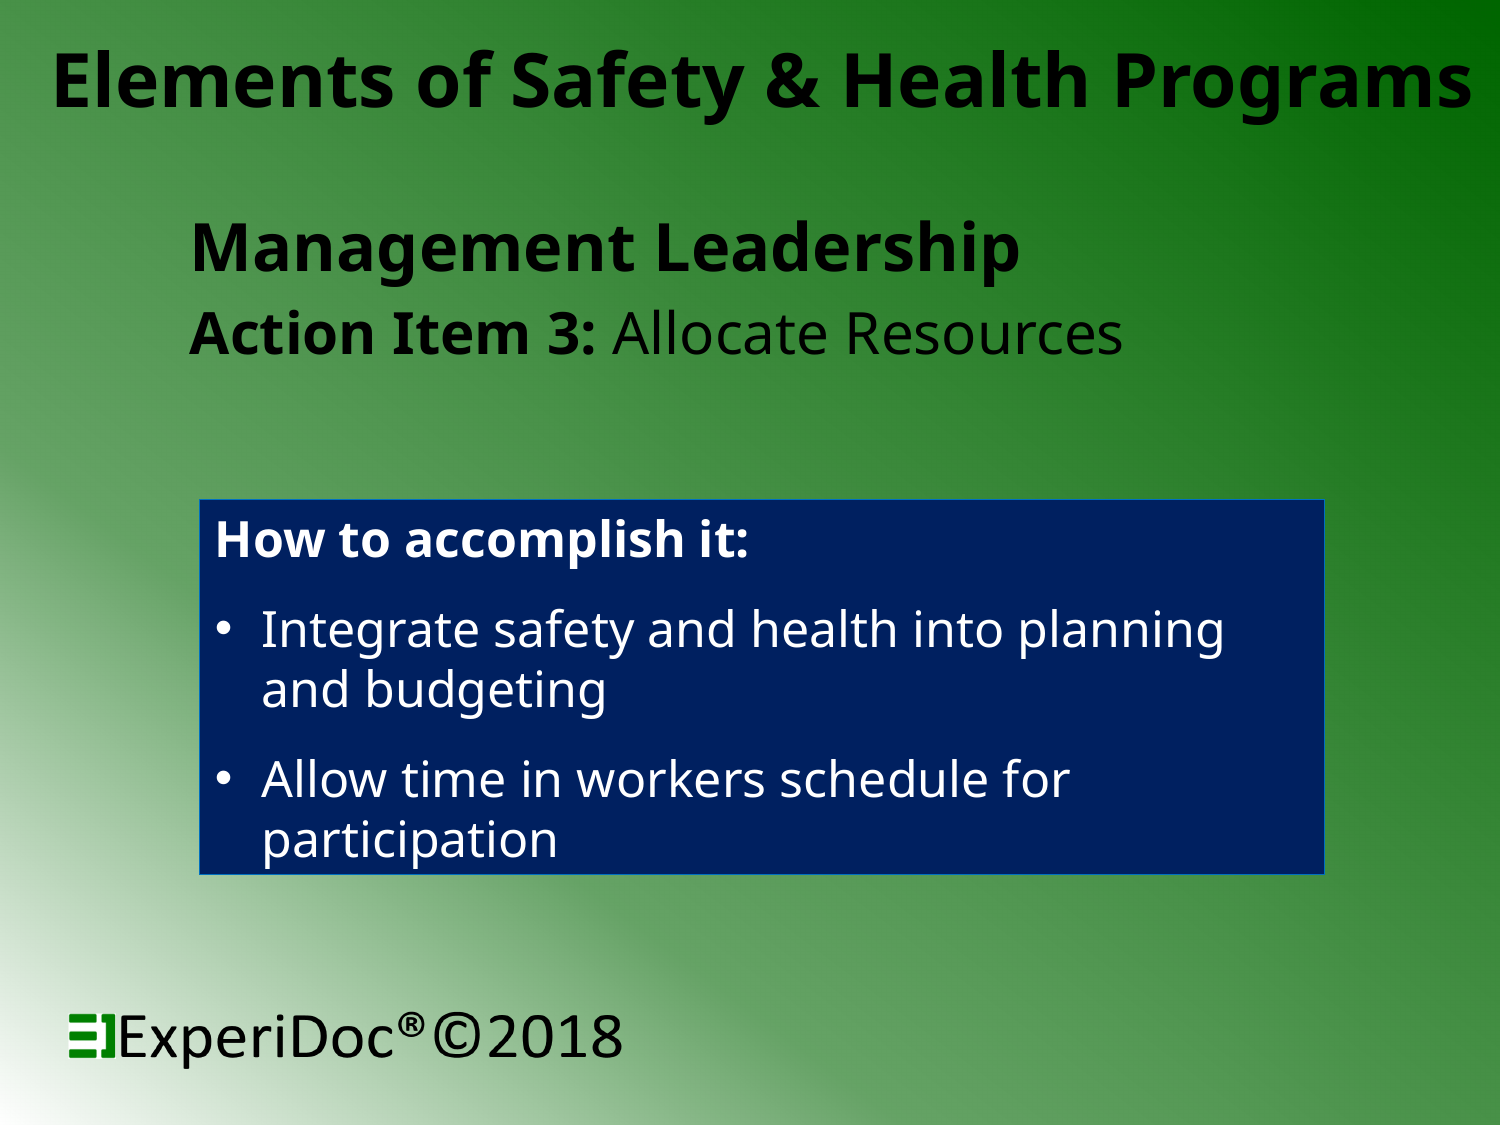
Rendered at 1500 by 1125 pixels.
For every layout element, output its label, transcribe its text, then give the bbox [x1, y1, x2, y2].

picture [0, 0, 1500, 1125]
list Management Leadership Action Item 3: Allocate Resources [174, 197, 1413, 650]
text_box How to accomplish it: Integrate safety and health into planning and budgeting Allow time in workers schedule for participation [199, 499, 1325, 875]
title Elements of Safety & Health Programs [24, 24, 1500, 163]
